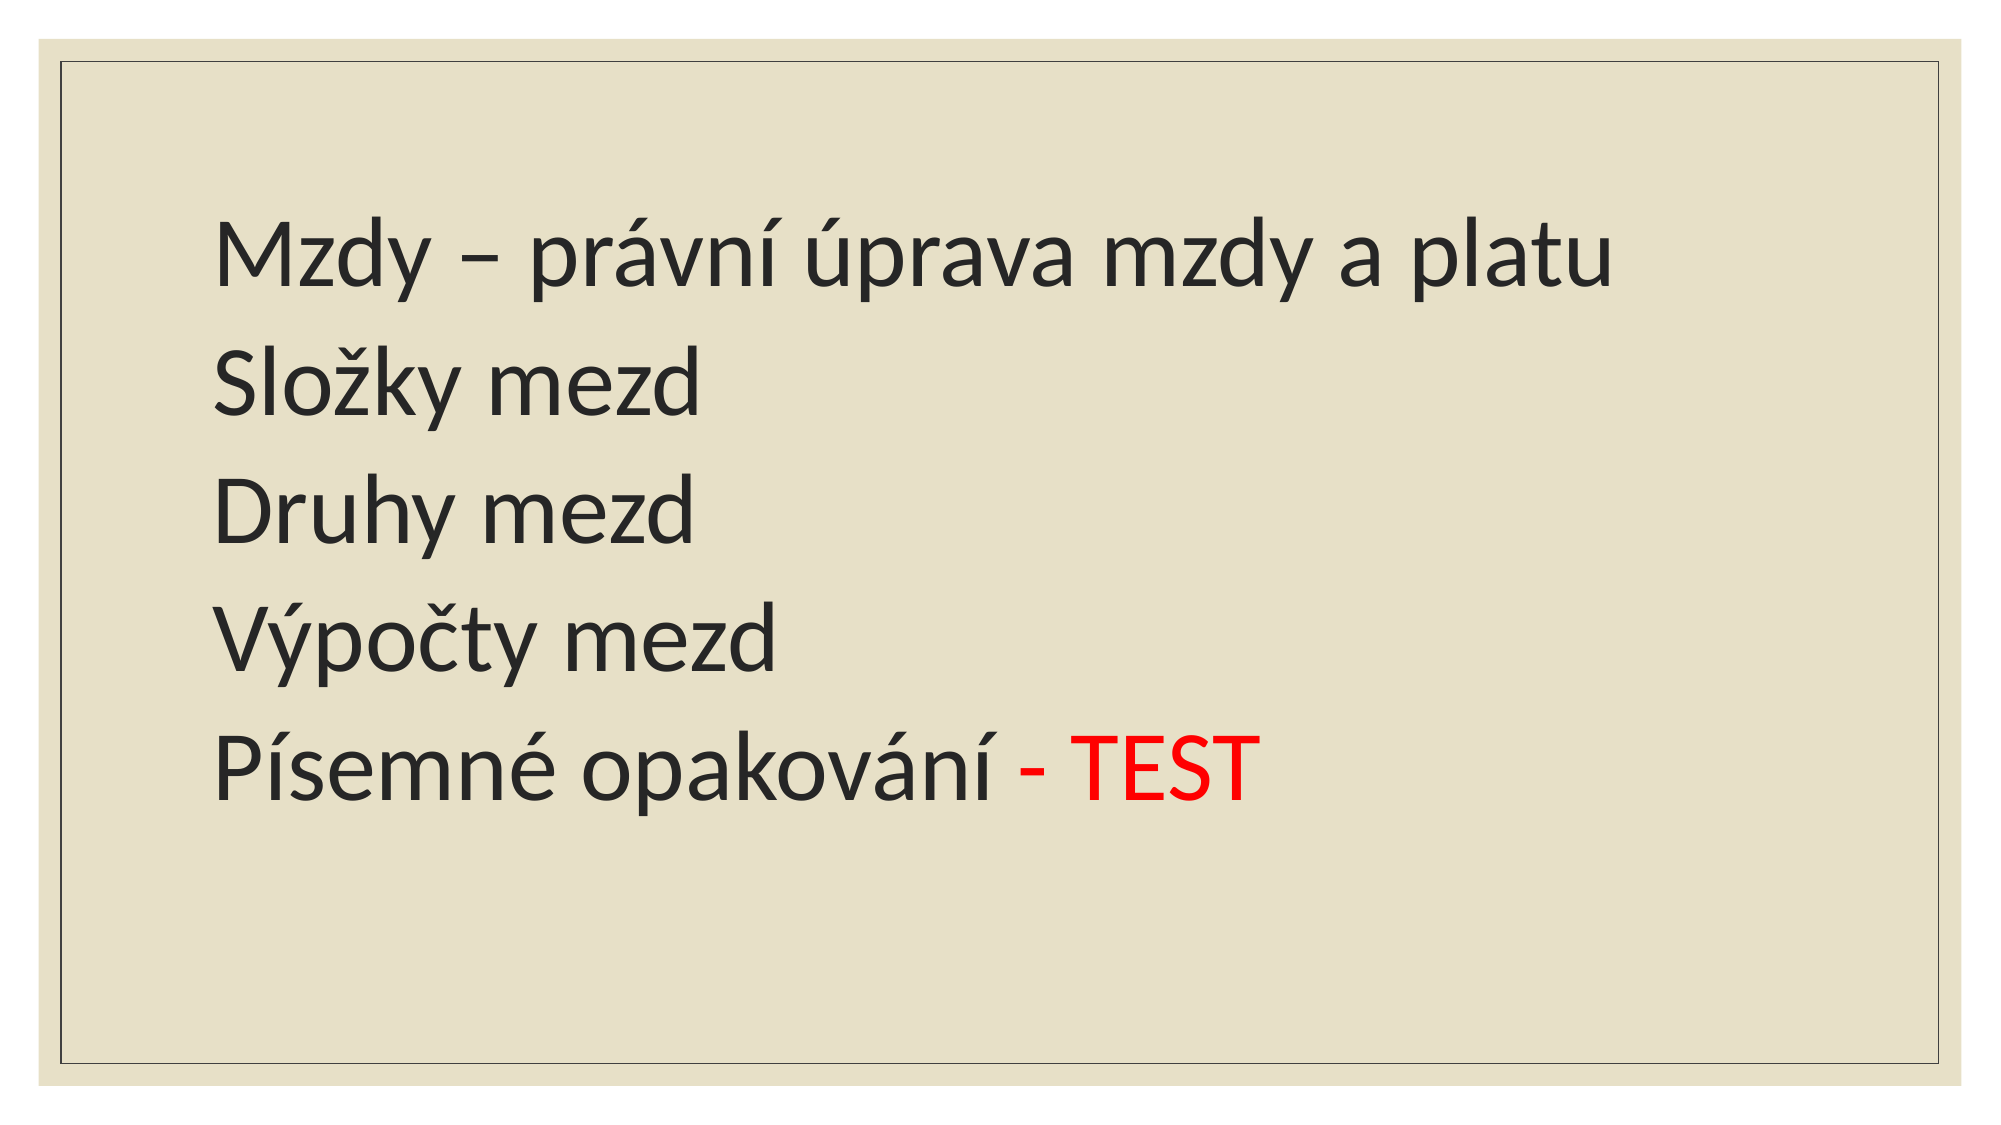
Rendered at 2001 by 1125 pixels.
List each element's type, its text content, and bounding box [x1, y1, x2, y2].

title Mzdy – právní úprava mzdy a platu Složky mezd Druhy mezd Výpočty mezd Písemné opakování - TEST [174, 105, 1825, 1014]
